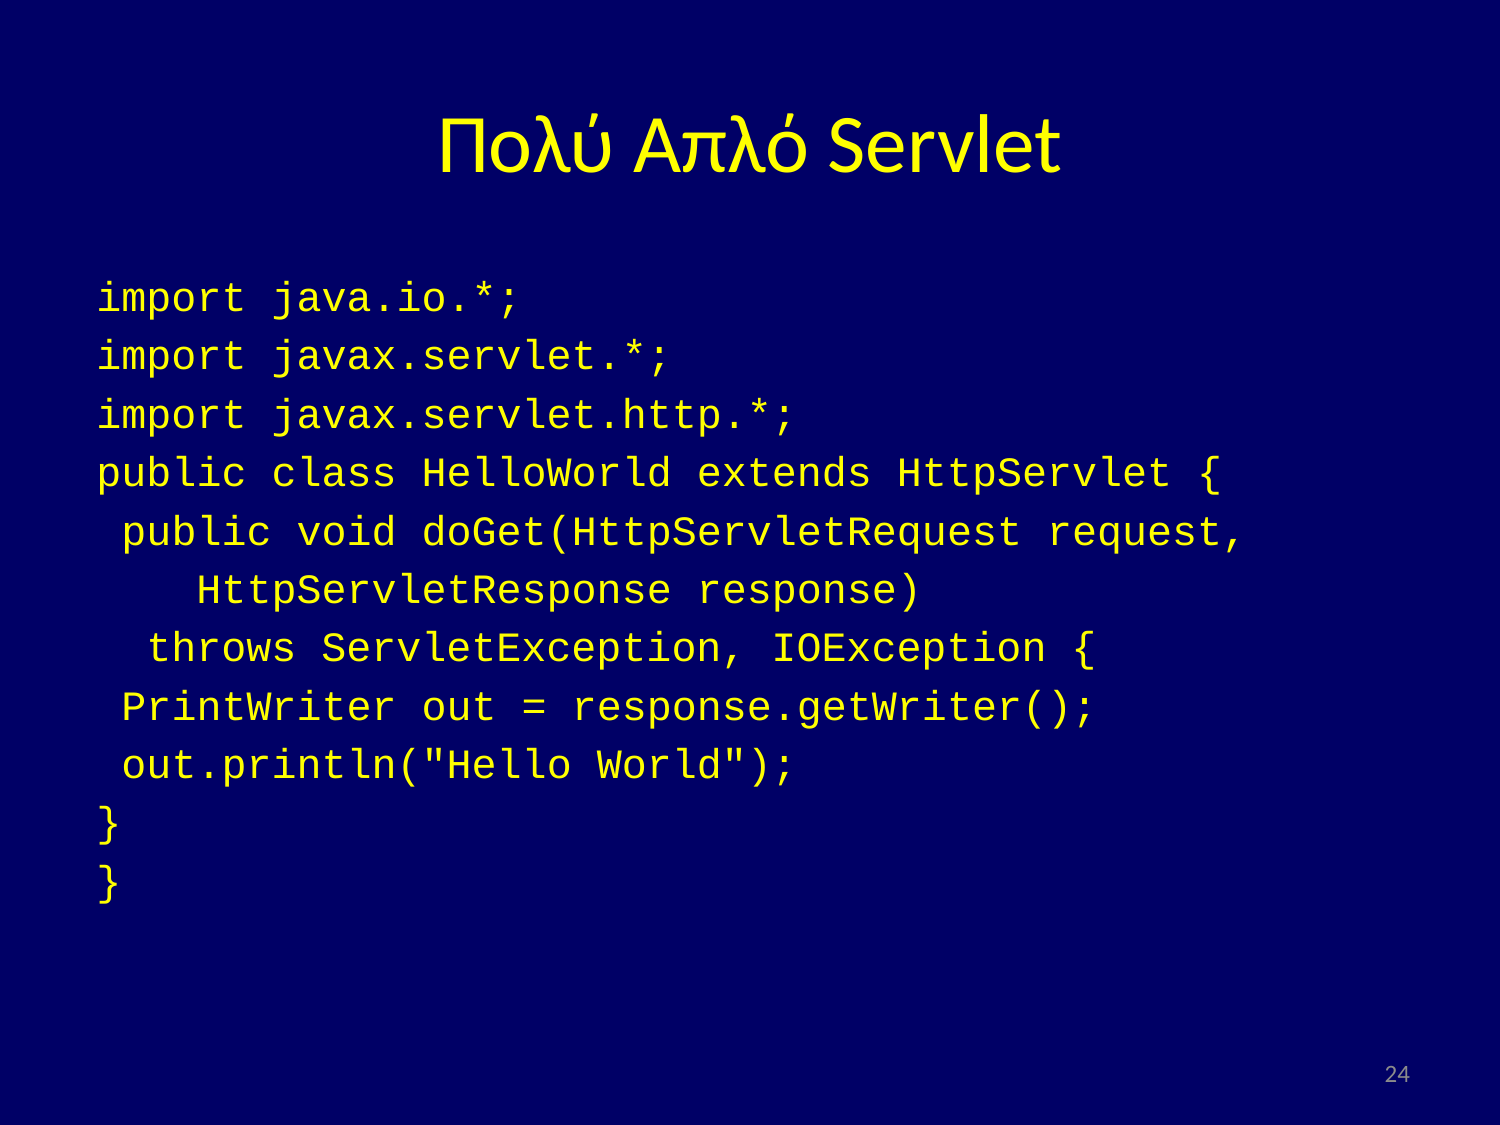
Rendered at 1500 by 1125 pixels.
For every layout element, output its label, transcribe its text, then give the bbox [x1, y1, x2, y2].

slide_number 24 [1074, 1042, 1425, 1103]
title Πολύ Απλό Servlet [75, 45, 1425, 233]
list import java.io.*; import javax.servlet.*; import javax.servlet.http.*; public class HelloWorld extends HttpServlet { public void doGet(HttpServletRequest request, HttpServletResponse response) throws ServletException, IOException { PrintWriter out = response.getWriter(); out.println("Hello World"); } } [75, 262, 1425, 1005]
